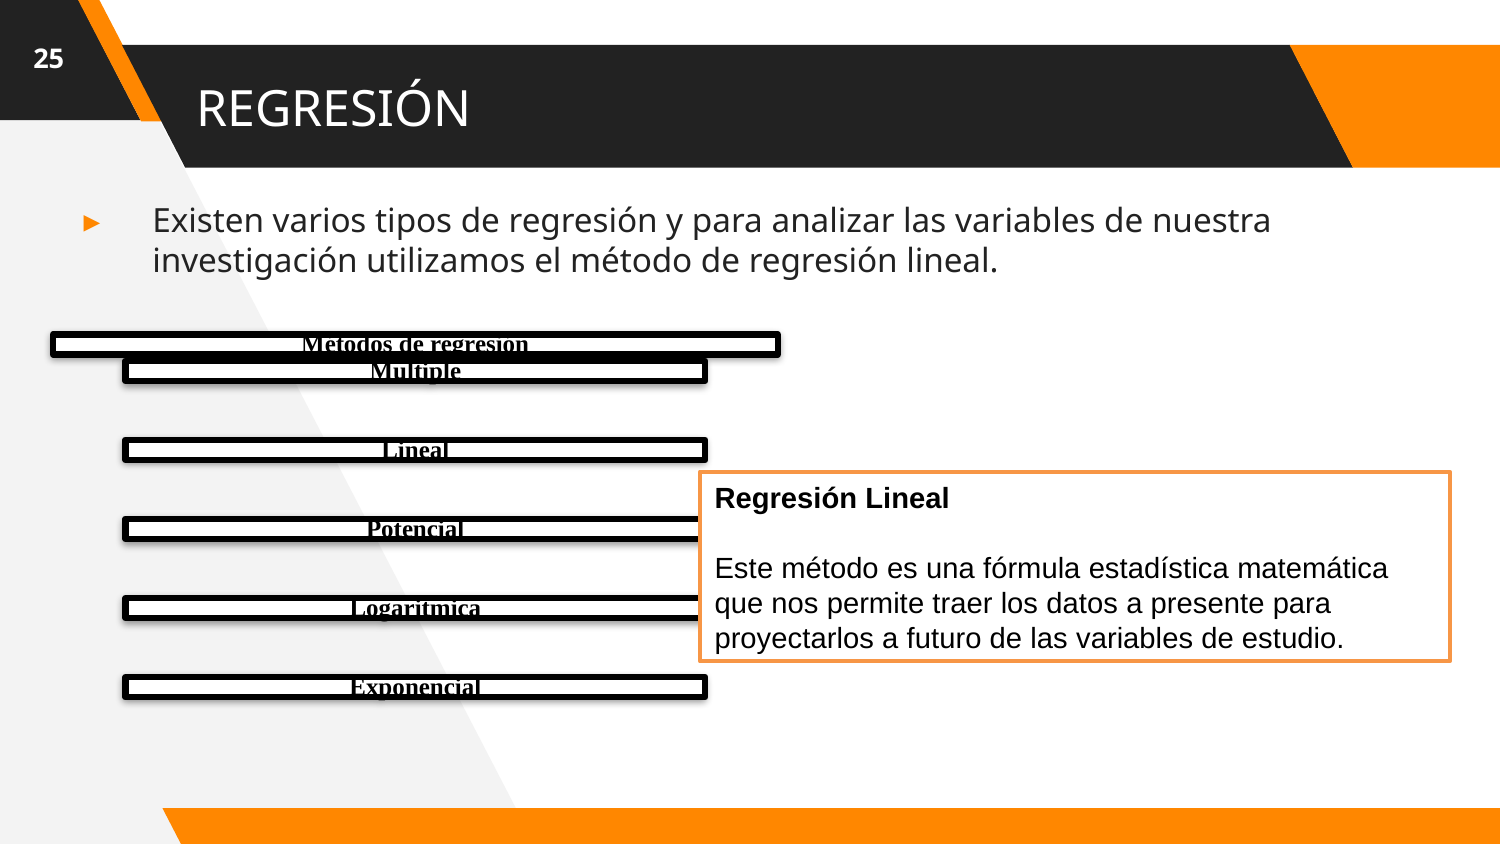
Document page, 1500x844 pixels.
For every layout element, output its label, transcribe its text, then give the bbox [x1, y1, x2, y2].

text_box Regresión Lineal Este método es una fórmula estadística matemática que nos permite traer los datos a presente para proyectarlos a futuro de las variables de estudio. [873, 470, 1452, 663]
slide_number 25 [0, 0, 98, 121]
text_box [0, 334, 869, 777]
title REGRESIÓN [181, 45, 1285, 169]
list Existen varios tipos de regresión y para analizar las variables de nuestra investigación utilizamos el método de regresión lineal. [62, 184, 1488, 460]
